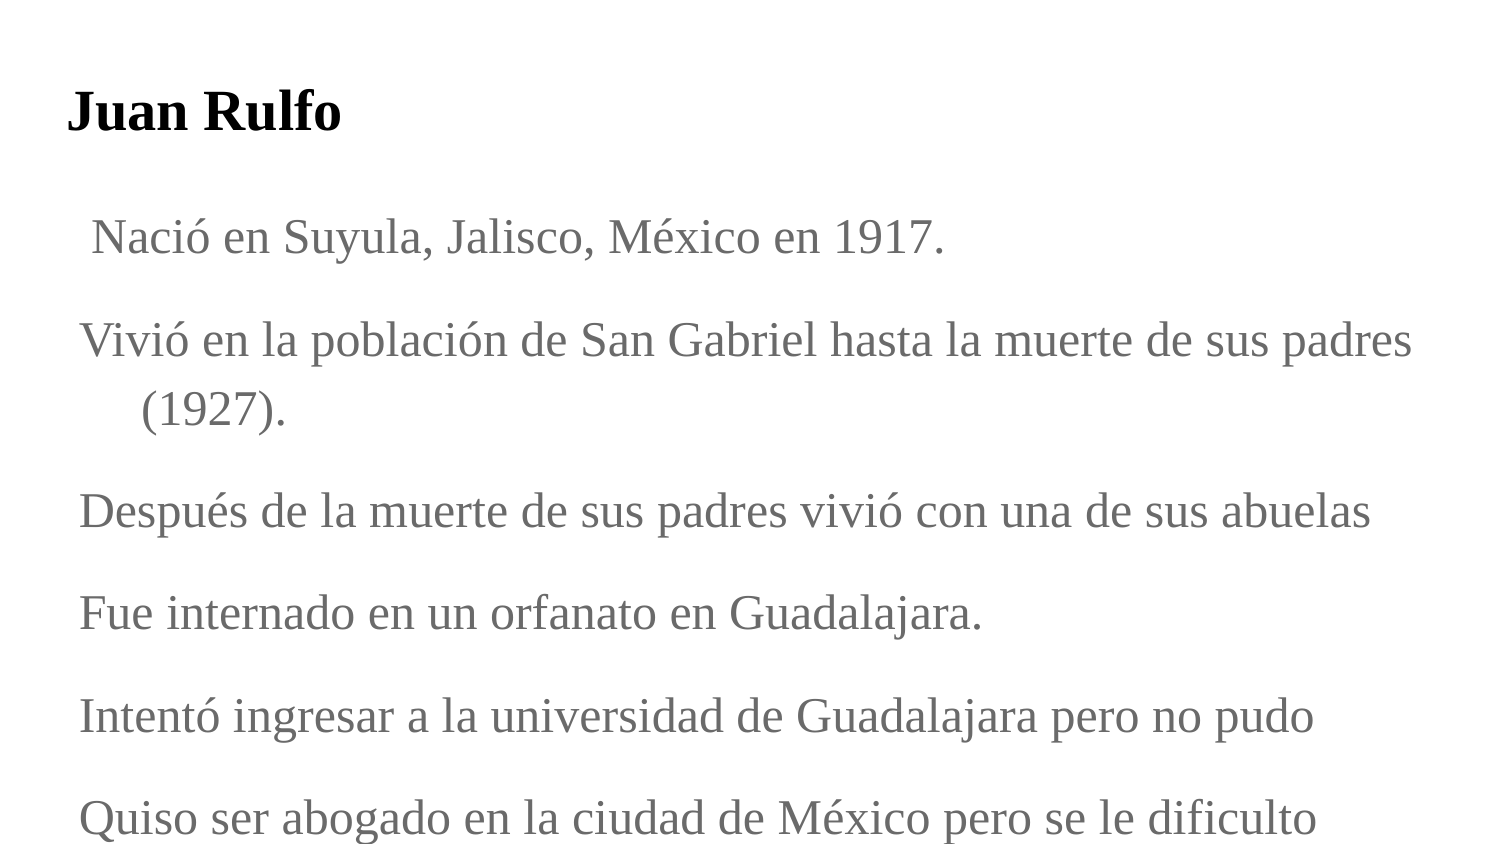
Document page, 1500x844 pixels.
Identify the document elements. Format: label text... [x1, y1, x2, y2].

title Juan Rulfo [51, 56, 1449, 151]
list Nació en Suyula, Jalisco, México en 1917. Vivió en la población de San Gabriel hasta la muerte de sus padres (1927). Después de la muerte de sus padres vivió con una de sus abuelas Fue internado en un orfanato en Guadalajara. Intentó ingresar a la universidad de Guadalajara pero no pudo Quiso ser abogado en la ciudad de México pero se le dificulto [51, 180, 1449, 741]
